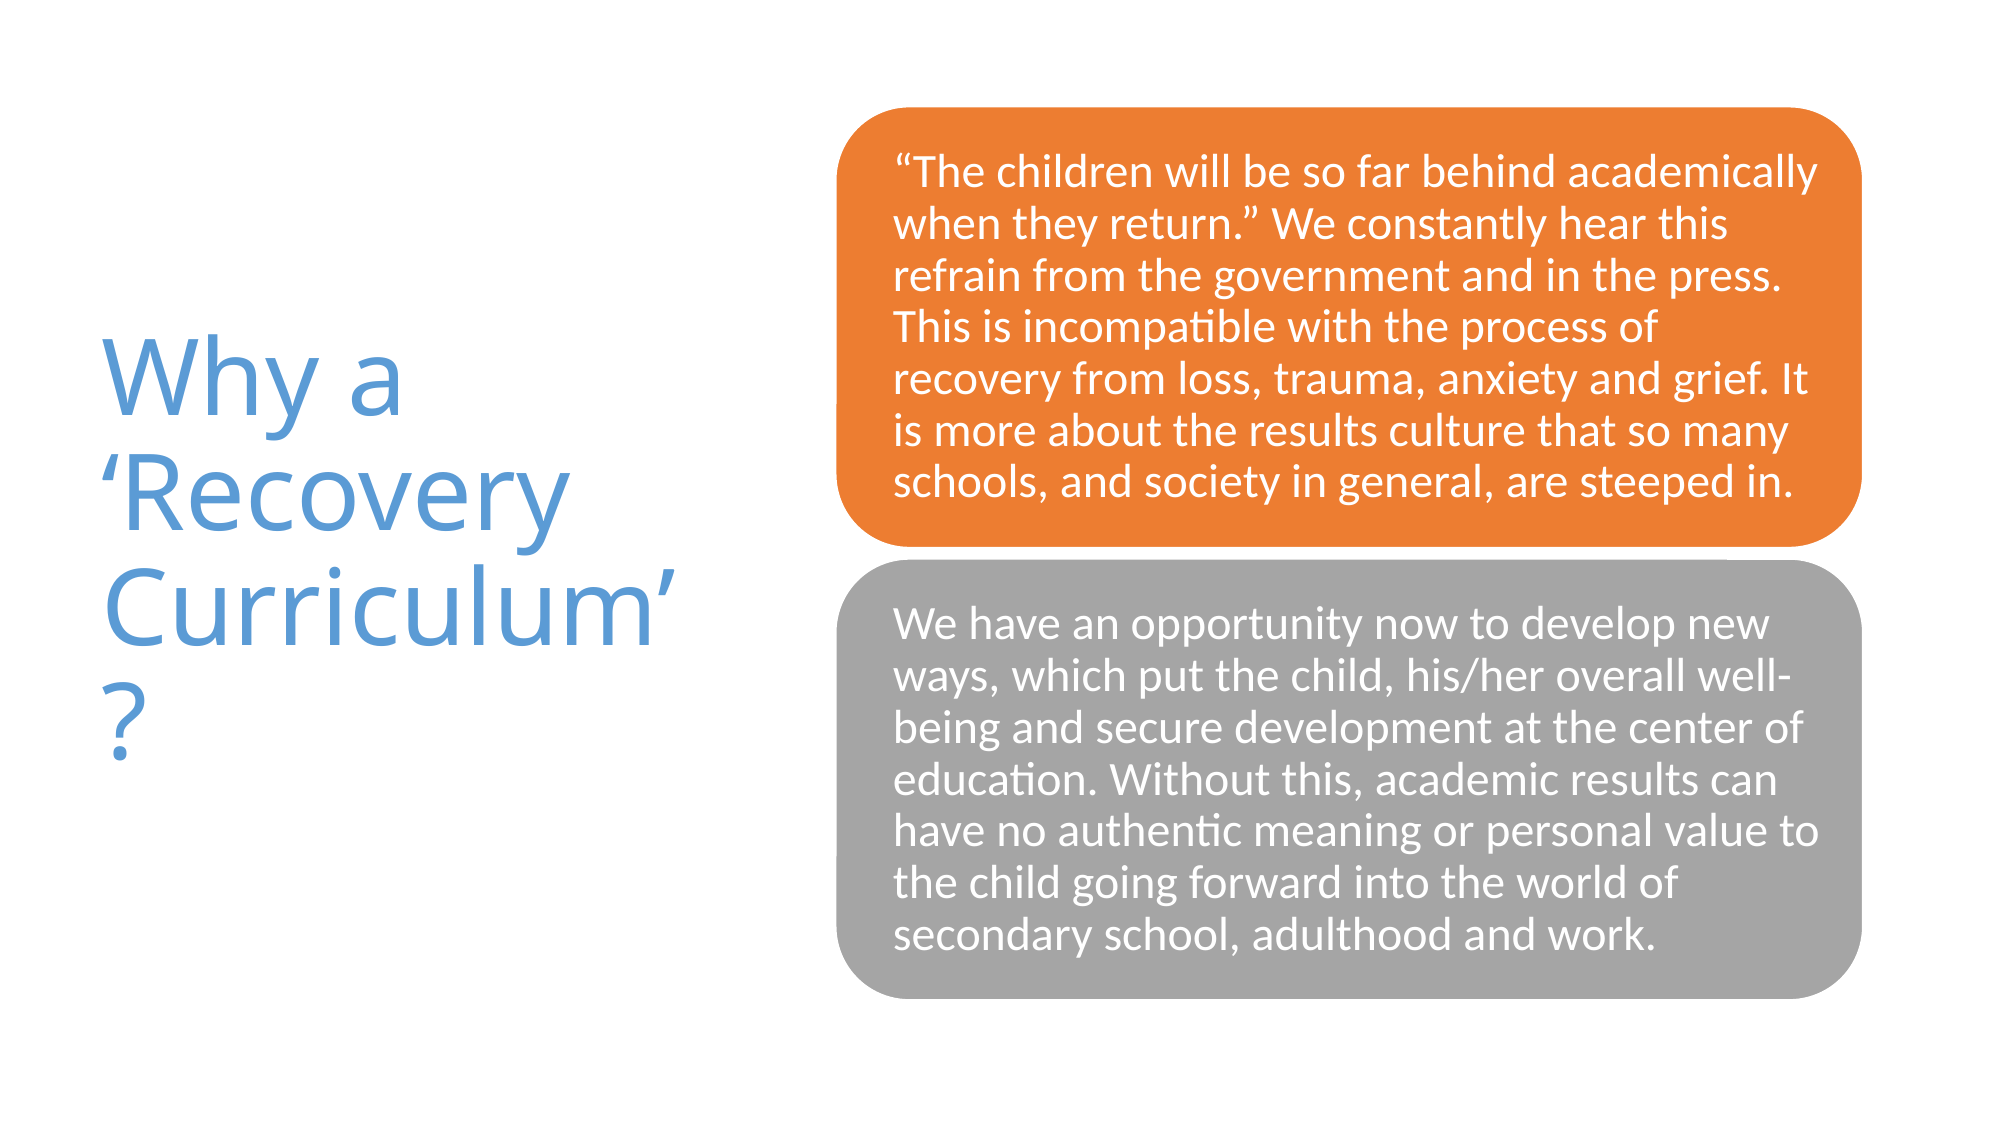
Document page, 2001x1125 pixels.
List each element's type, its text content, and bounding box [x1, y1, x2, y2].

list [835, 101, 1863, 1005]
title Why a ‘Recovery Curriculum’? [86, 101, 711, 1005]
